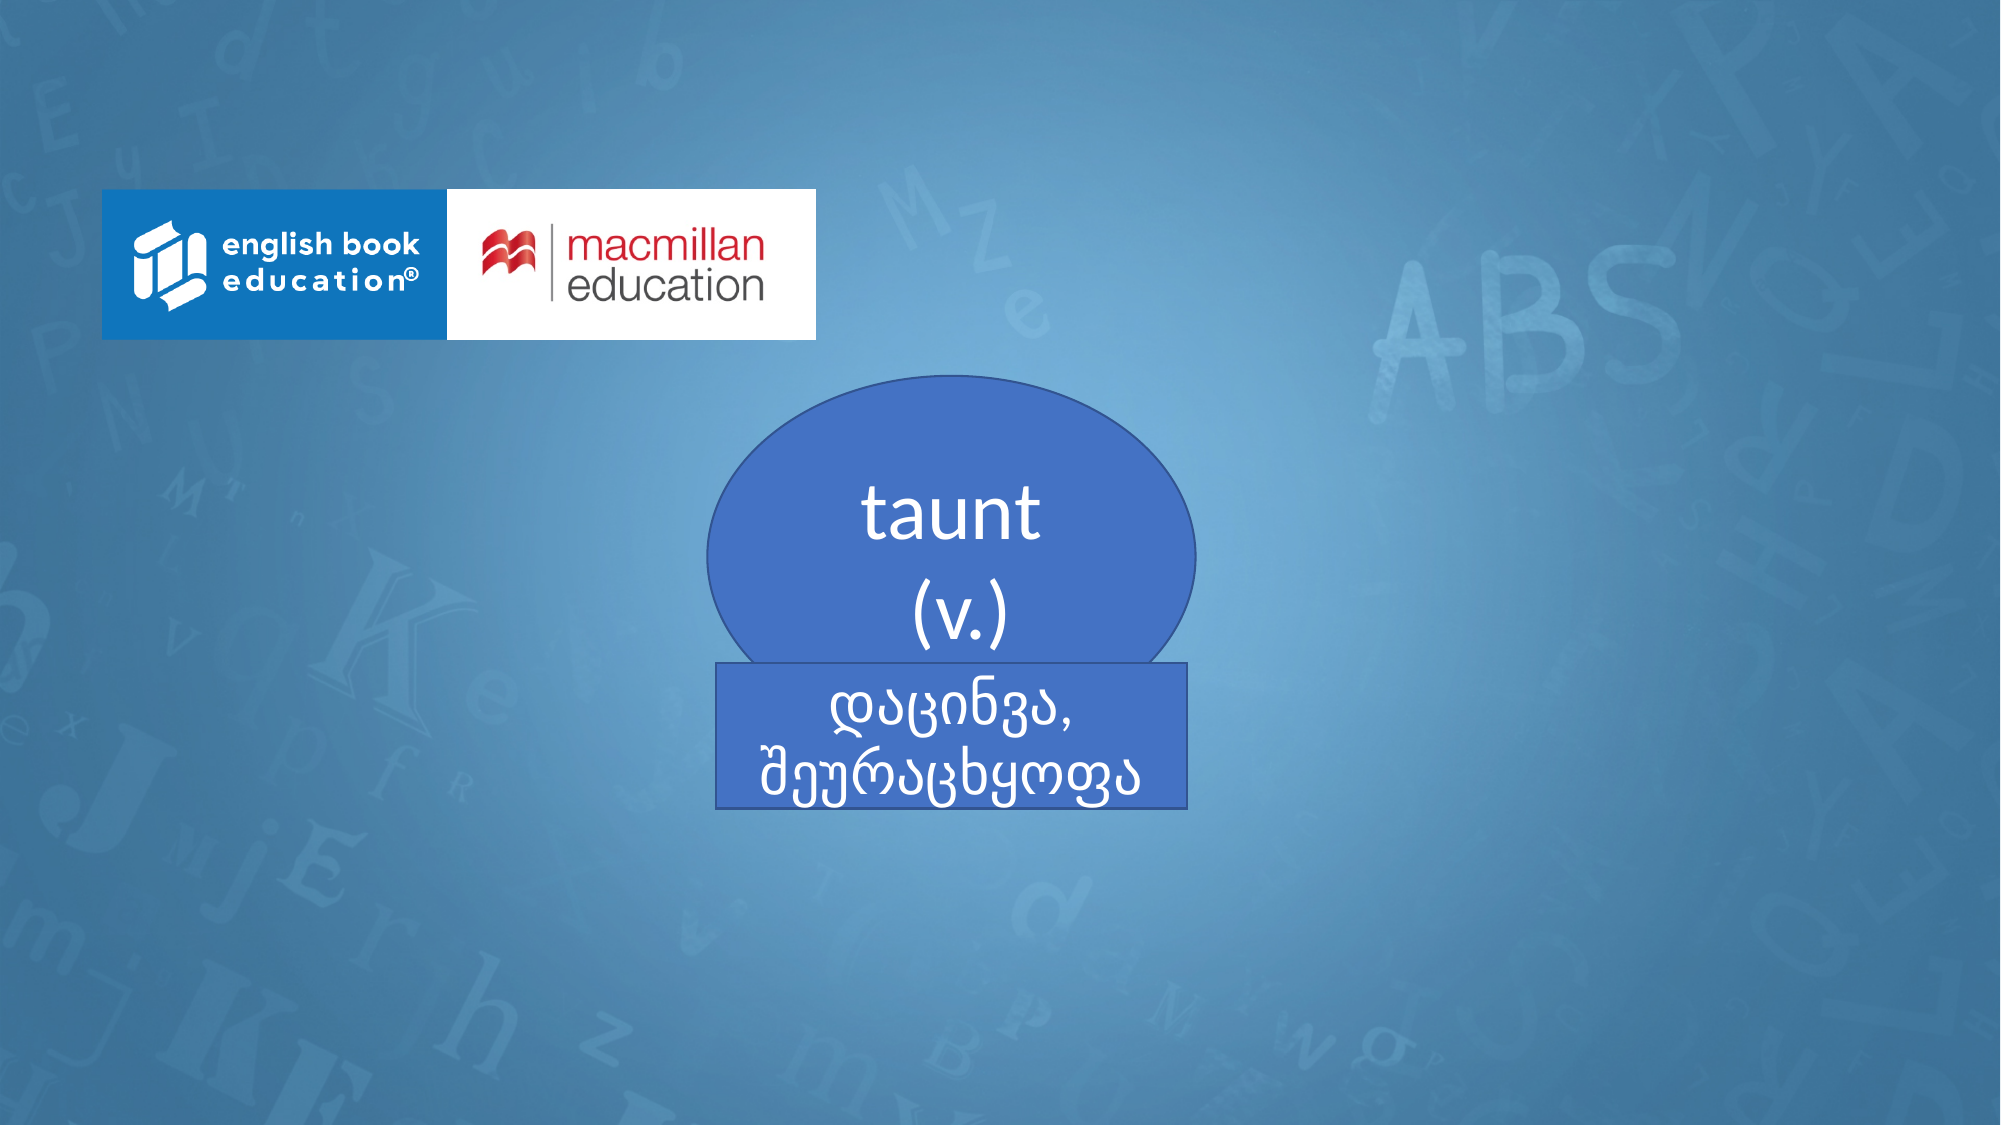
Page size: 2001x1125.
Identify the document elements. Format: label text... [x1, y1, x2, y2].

picture [0, 0, 2001, 1125]
text_box taunt (v.) [706, 374, 1197, 662]
text_box [0, 277, 2000, 675]
text_box დაცინვა, შეურაცხყოფა [715, 662, 1188, 810]
